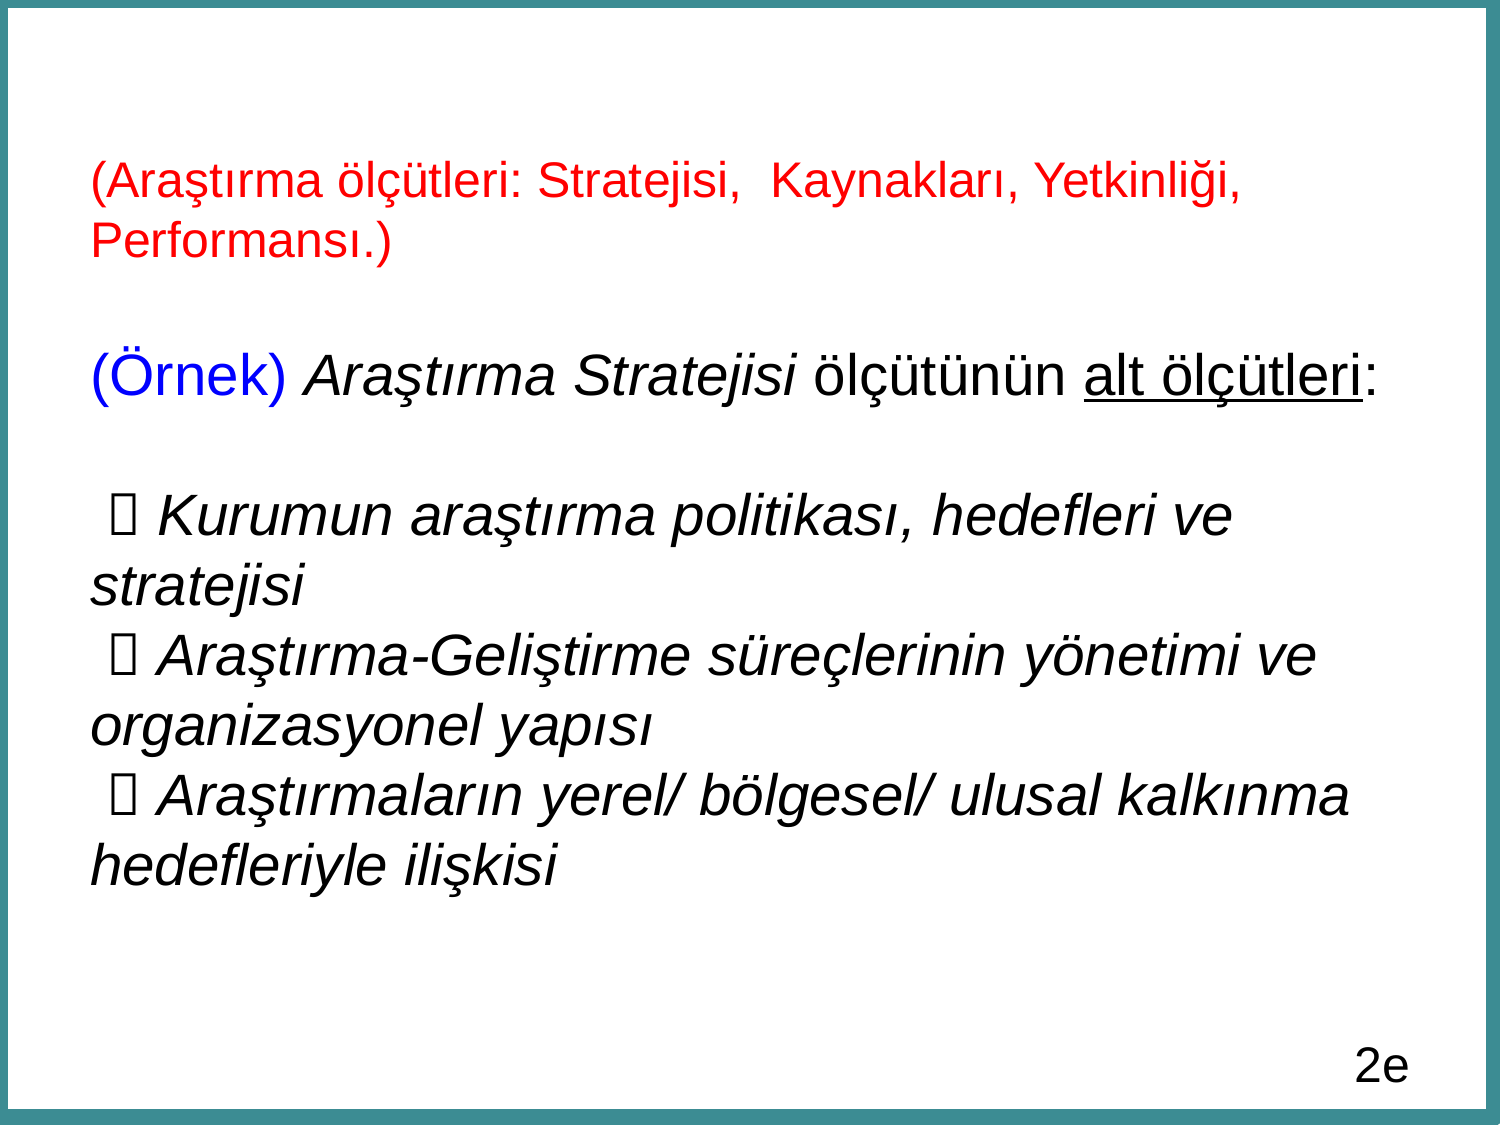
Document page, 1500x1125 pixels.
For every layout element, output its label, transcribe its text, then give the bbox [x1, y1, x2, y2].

slide_number 2e [1074, 1024, 1426, 1103]
title (Araştırma ölçütleri: Stratejisi, Kaynakları, Yetkinliği, Performansı.) (Örnek) Araştırma Stratejisi ölçütünün alt ölçütleri:  Kurumun araştırma politikası, hedefleri ve stratejisi  Araştırma-Geliştirme süreçlerinin yönetimi ve organizasyonel yapısı  Araştırmaların yerel/ bölgesel/ ulusal kalkınma hedefleriyle ilişkisi [74, 44, 1426, 1000]
